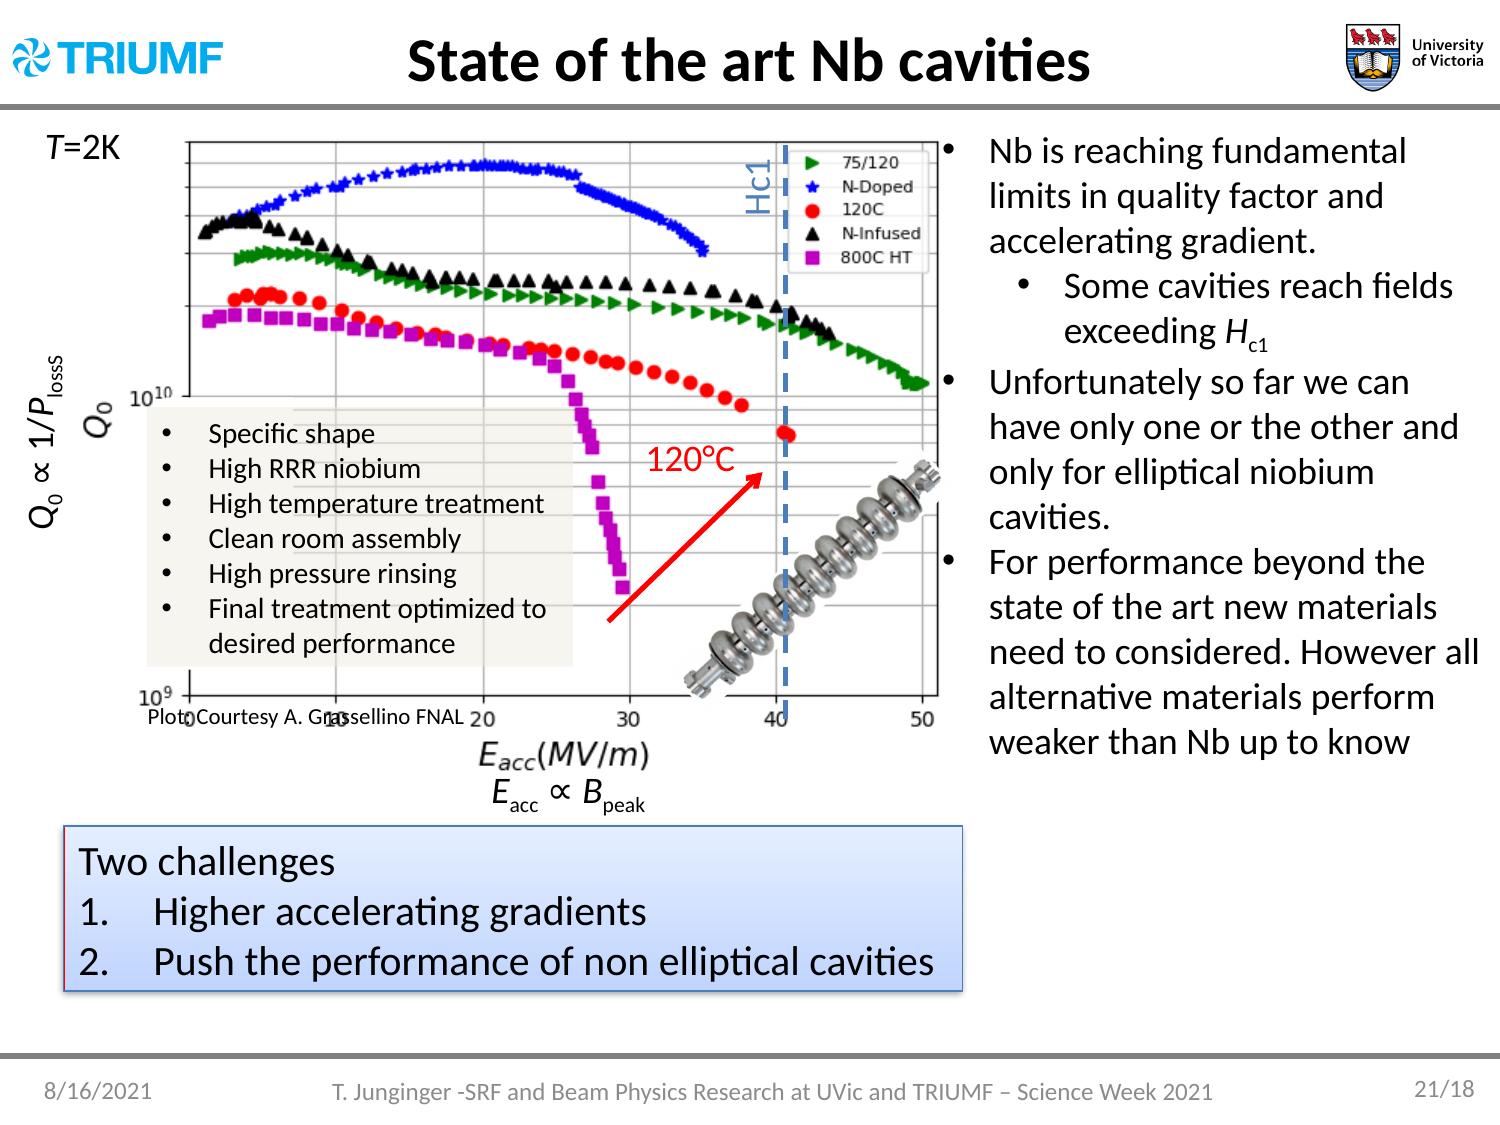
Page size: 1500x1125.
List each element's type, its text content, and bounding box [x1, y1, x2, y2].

picture [76, 113, 999, 776]
text_box T=2K [30, 114, 74, 175]
picture [10, 38, 223, 78]
text_box Q0 ∝ 1/PlossS [8, 293, 71, 580]
picture [1337, 19, 1490, 97]
text_box Nb is reaching fundamental limits in quality factor and accelerating gradient. Some cavities reach fields exceeding Hc1 Unfortunately so far we can have only one or the other and only for elliptical niobium cavities. For performance beyond the state of the art new materials need to considered. However all alternative materials perform weaker than Nb up to know [1002, 118, 1500, 770]
title State of the art Nb cavities [17, 11, 1483, 102]
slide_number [29, 1059, 172, 1120]
text_box Eacc ∝ Bpeak [476, 785, 669, 825]
footer T. Junginger -SRF and Beam Physics Research at UVic and TRIUMF – Science Week 2021 [194, 1060, 1353, 1120]
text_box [608, 471, 763, 622]
text_box Two challenges Higher accelerating gradients Push the performance of non elliptical cavities [63, 825, 963, 992]
slide_number 21/18 [1376, 1057, 1490, 1118]
